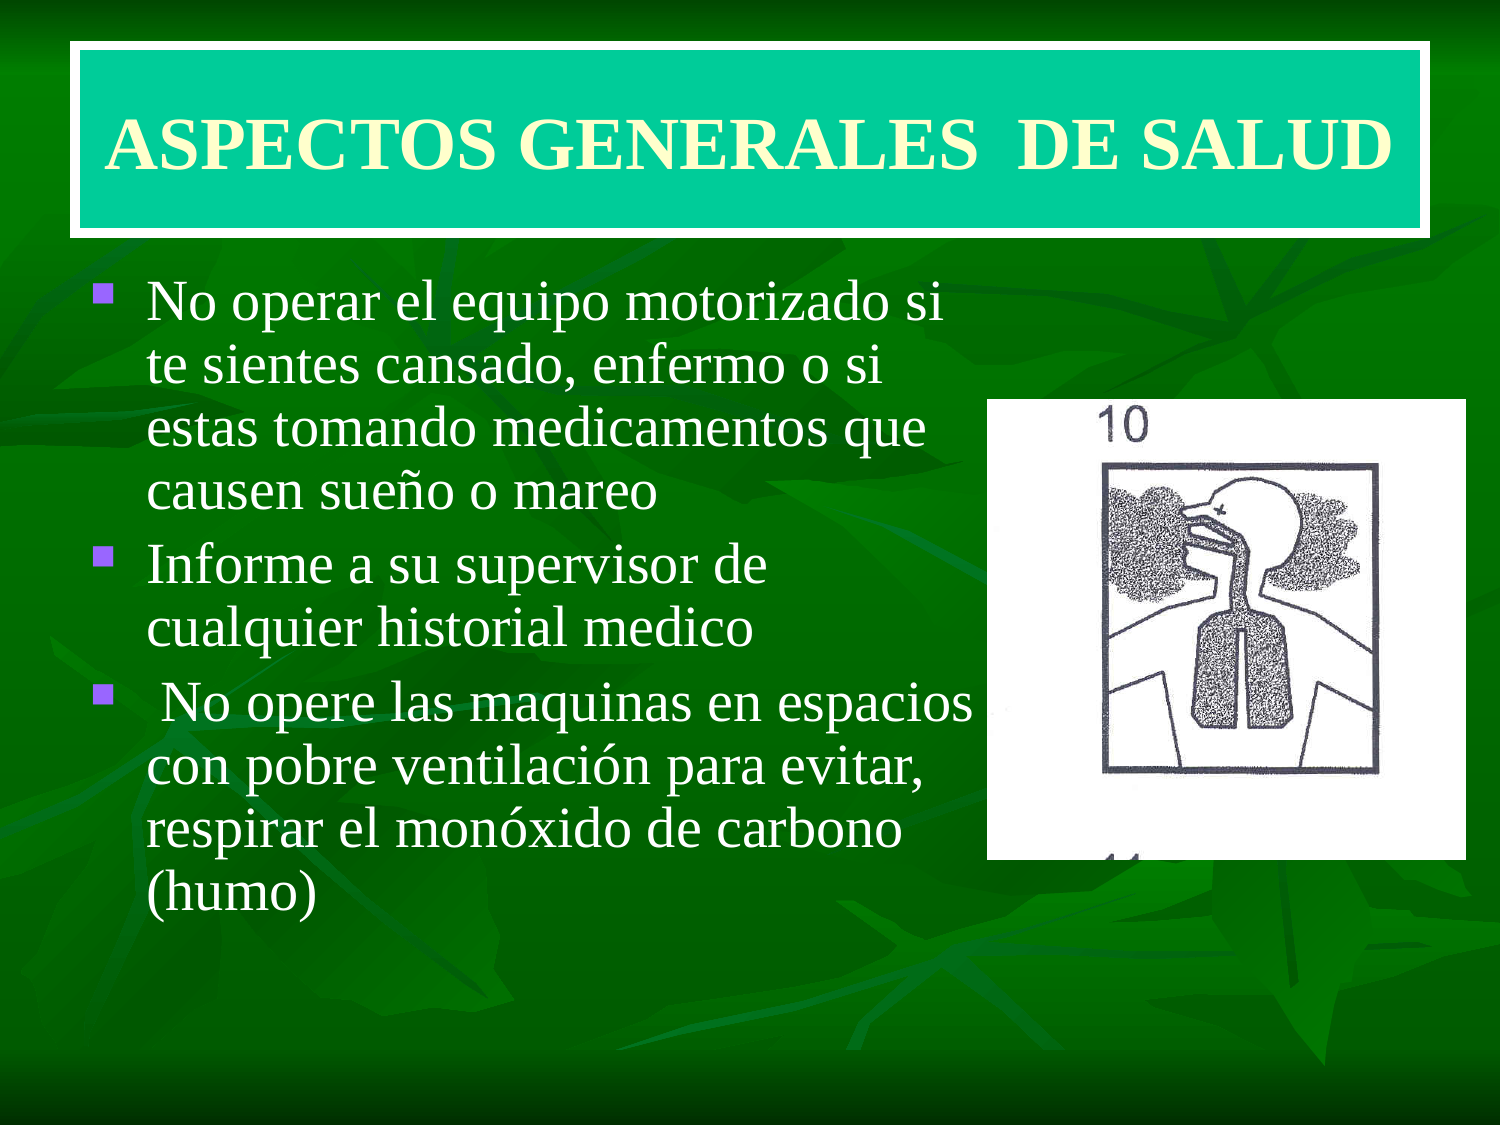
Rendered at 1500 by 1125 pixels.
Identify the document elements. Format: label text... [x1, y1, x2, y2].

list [987, 399, 1466, 860]
list No operar el equipo motorizado si te sientes cansado, enfermo o si estas tomando medicamentos que causen sueño o mareo Informe a su supervisor de cualquier historial medico No opere las maquinas en espacios con pobre ventilación para evitar, respirar el monóxido de carbono (humo) [75, 262, 1013, 1006]
title ASPECTOS GENERALES DE SALUD [75, 45, 1425, 234]
